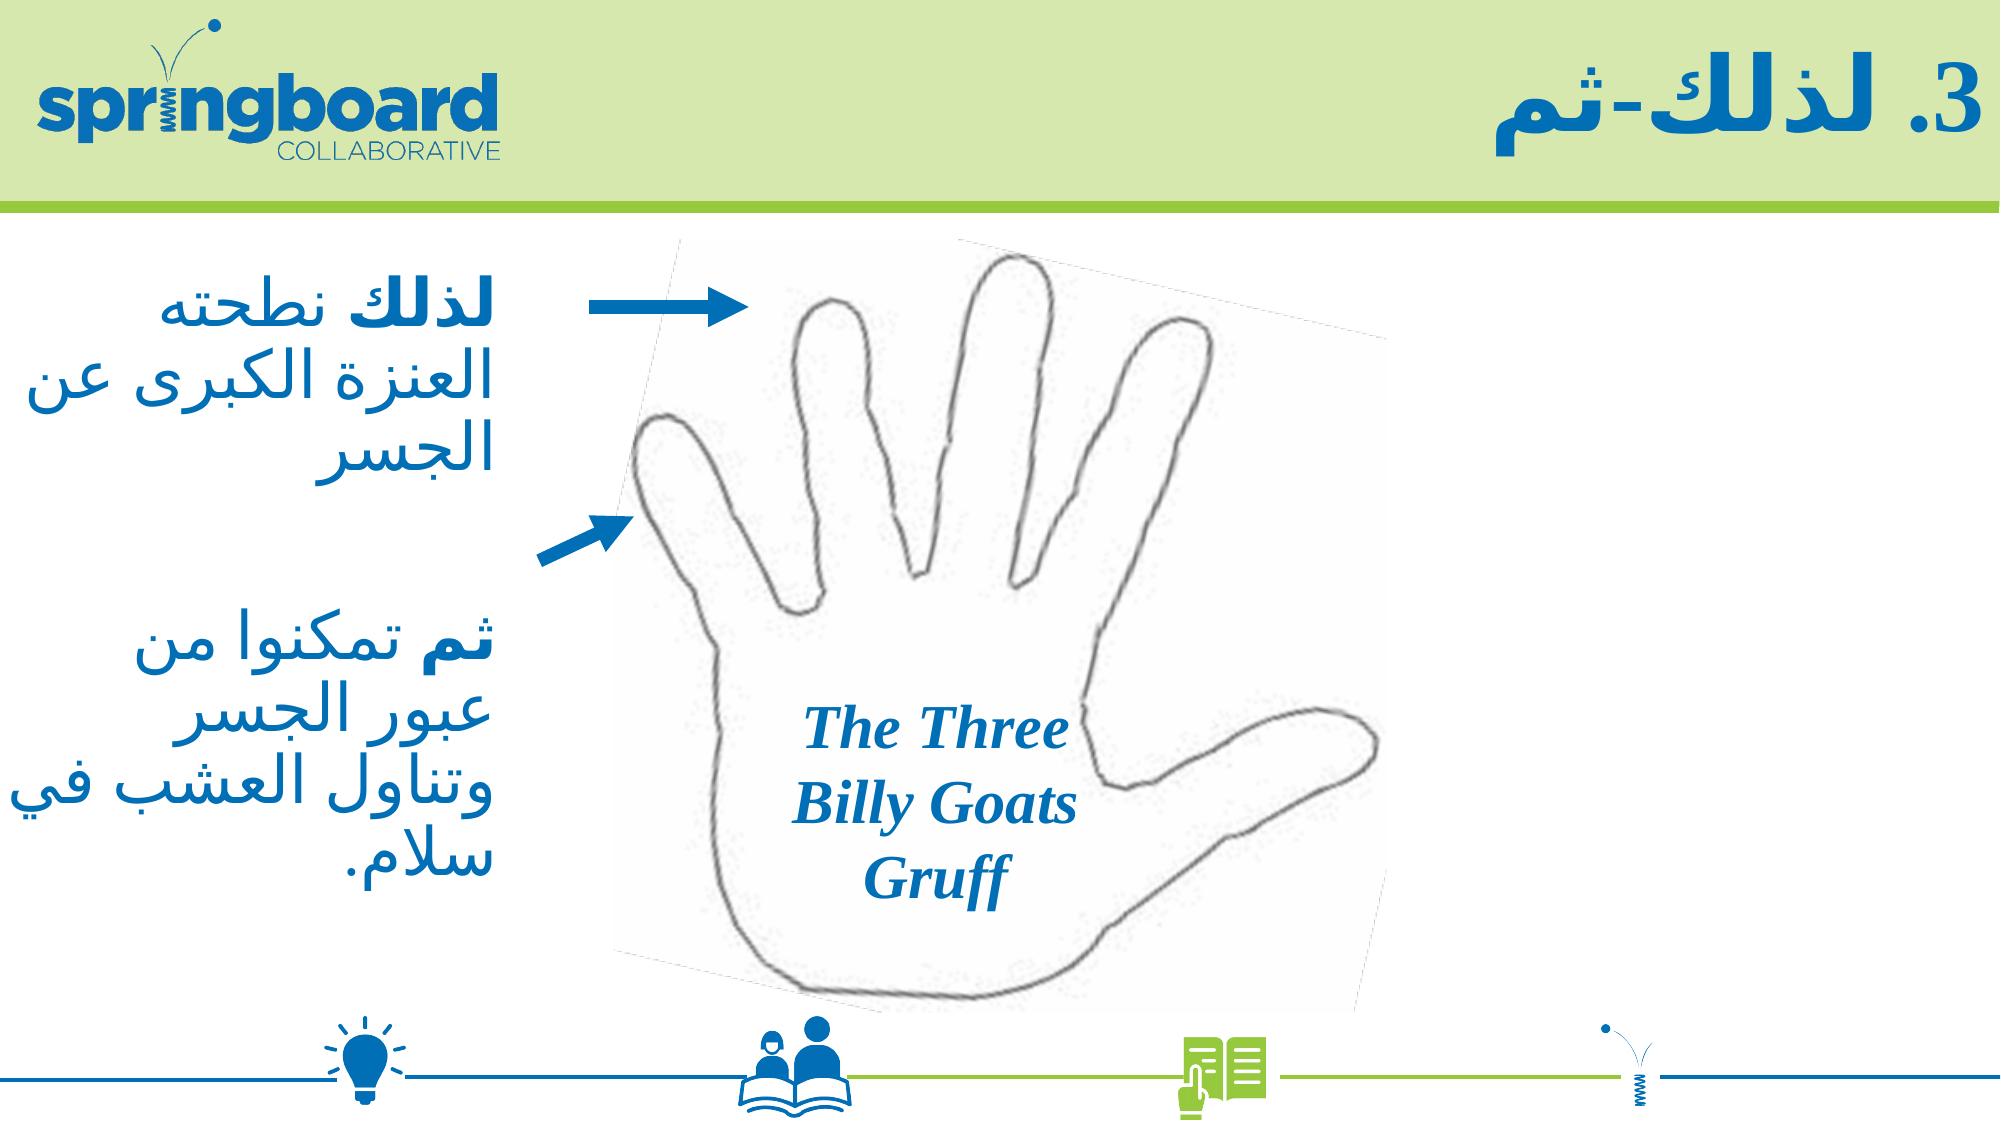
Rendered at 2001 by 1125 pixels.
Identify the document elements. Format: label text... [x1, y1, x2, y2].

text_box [538, 516, 635, 562]
text_box لذلك نطحته العنزة الكبرى عن الجسر ثم تمكنوا من عبور الجسر وتناول العشب في سلام. [0, 261, 512, 991]
picture [1601, 1024, 1653, 1106]
title 3. لذلك-ثم [0, 0, 2000, 196]
picture [324, 1016, 406, 1105]
picture [738, 1016, 852, 1118]
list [613, 239, 1387, 1013]
picture [1178, 1037, 1266, 1120]
